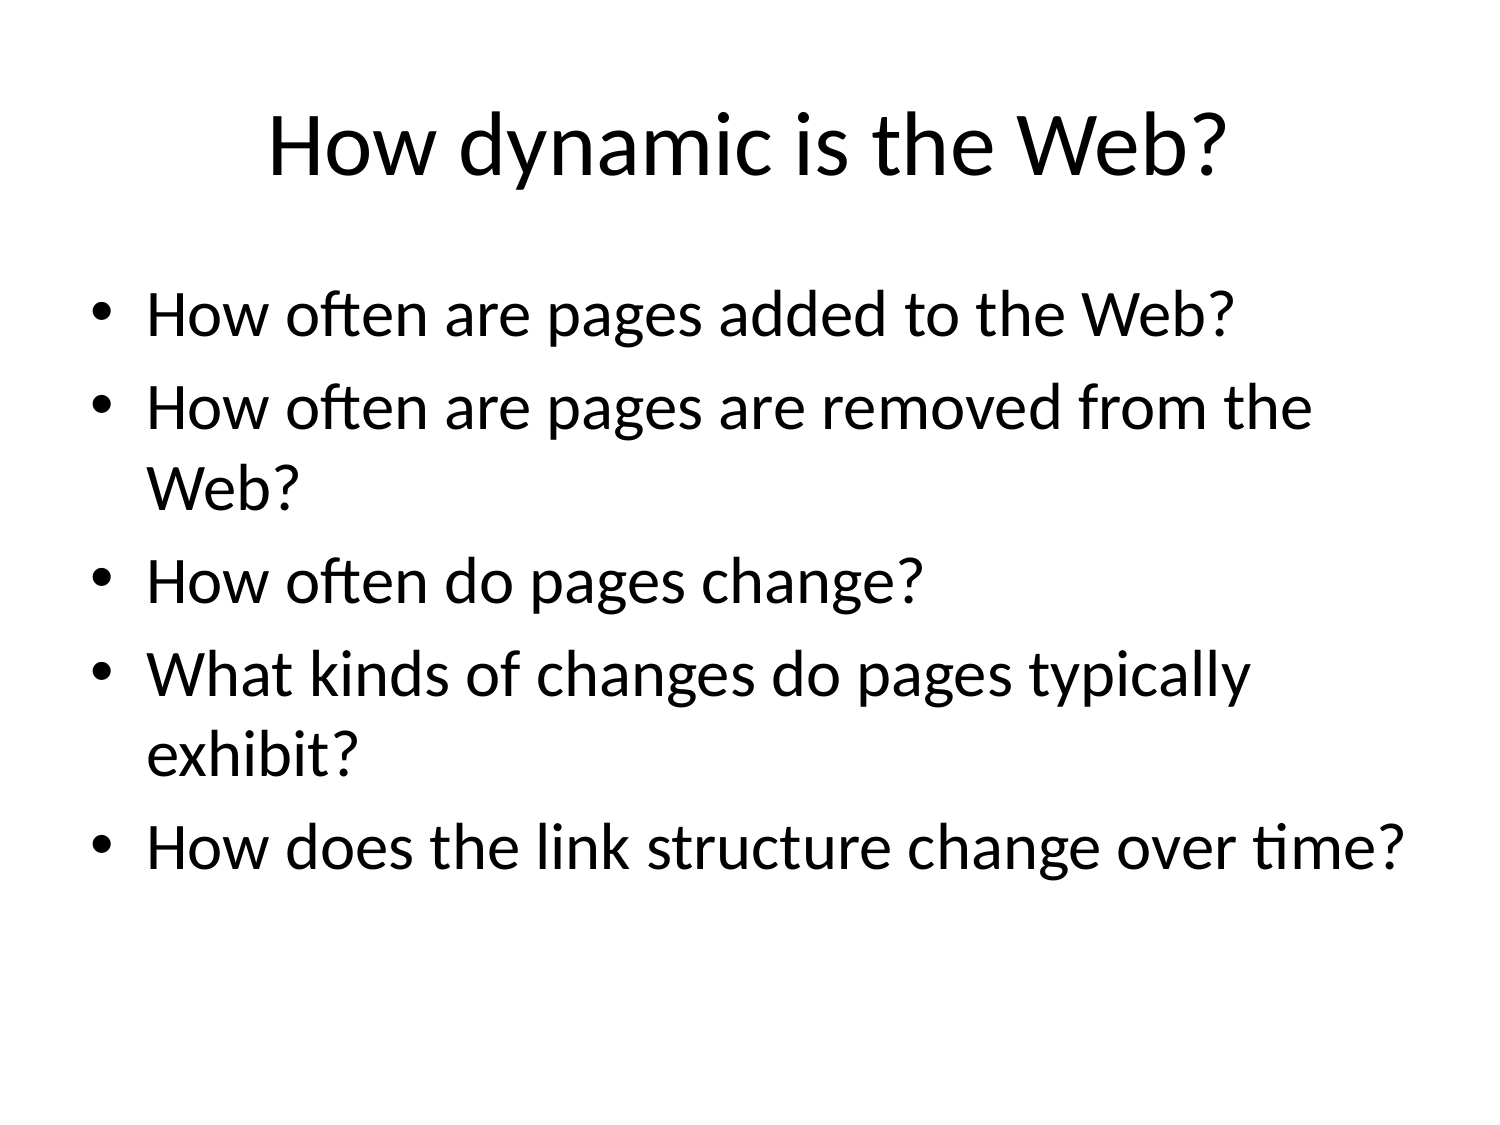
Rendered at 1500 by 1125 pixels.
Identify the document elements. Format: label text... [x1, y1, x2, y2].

list How often are pages added to the Web? How often are pages are removed from the Web? How often do pages change? What kinds of changes do pages typically exhibit? How does the link structure change over time? [75, 262, 1425, 1005]
title How dynamic is the Web? [75, 45, 1425, 233]
